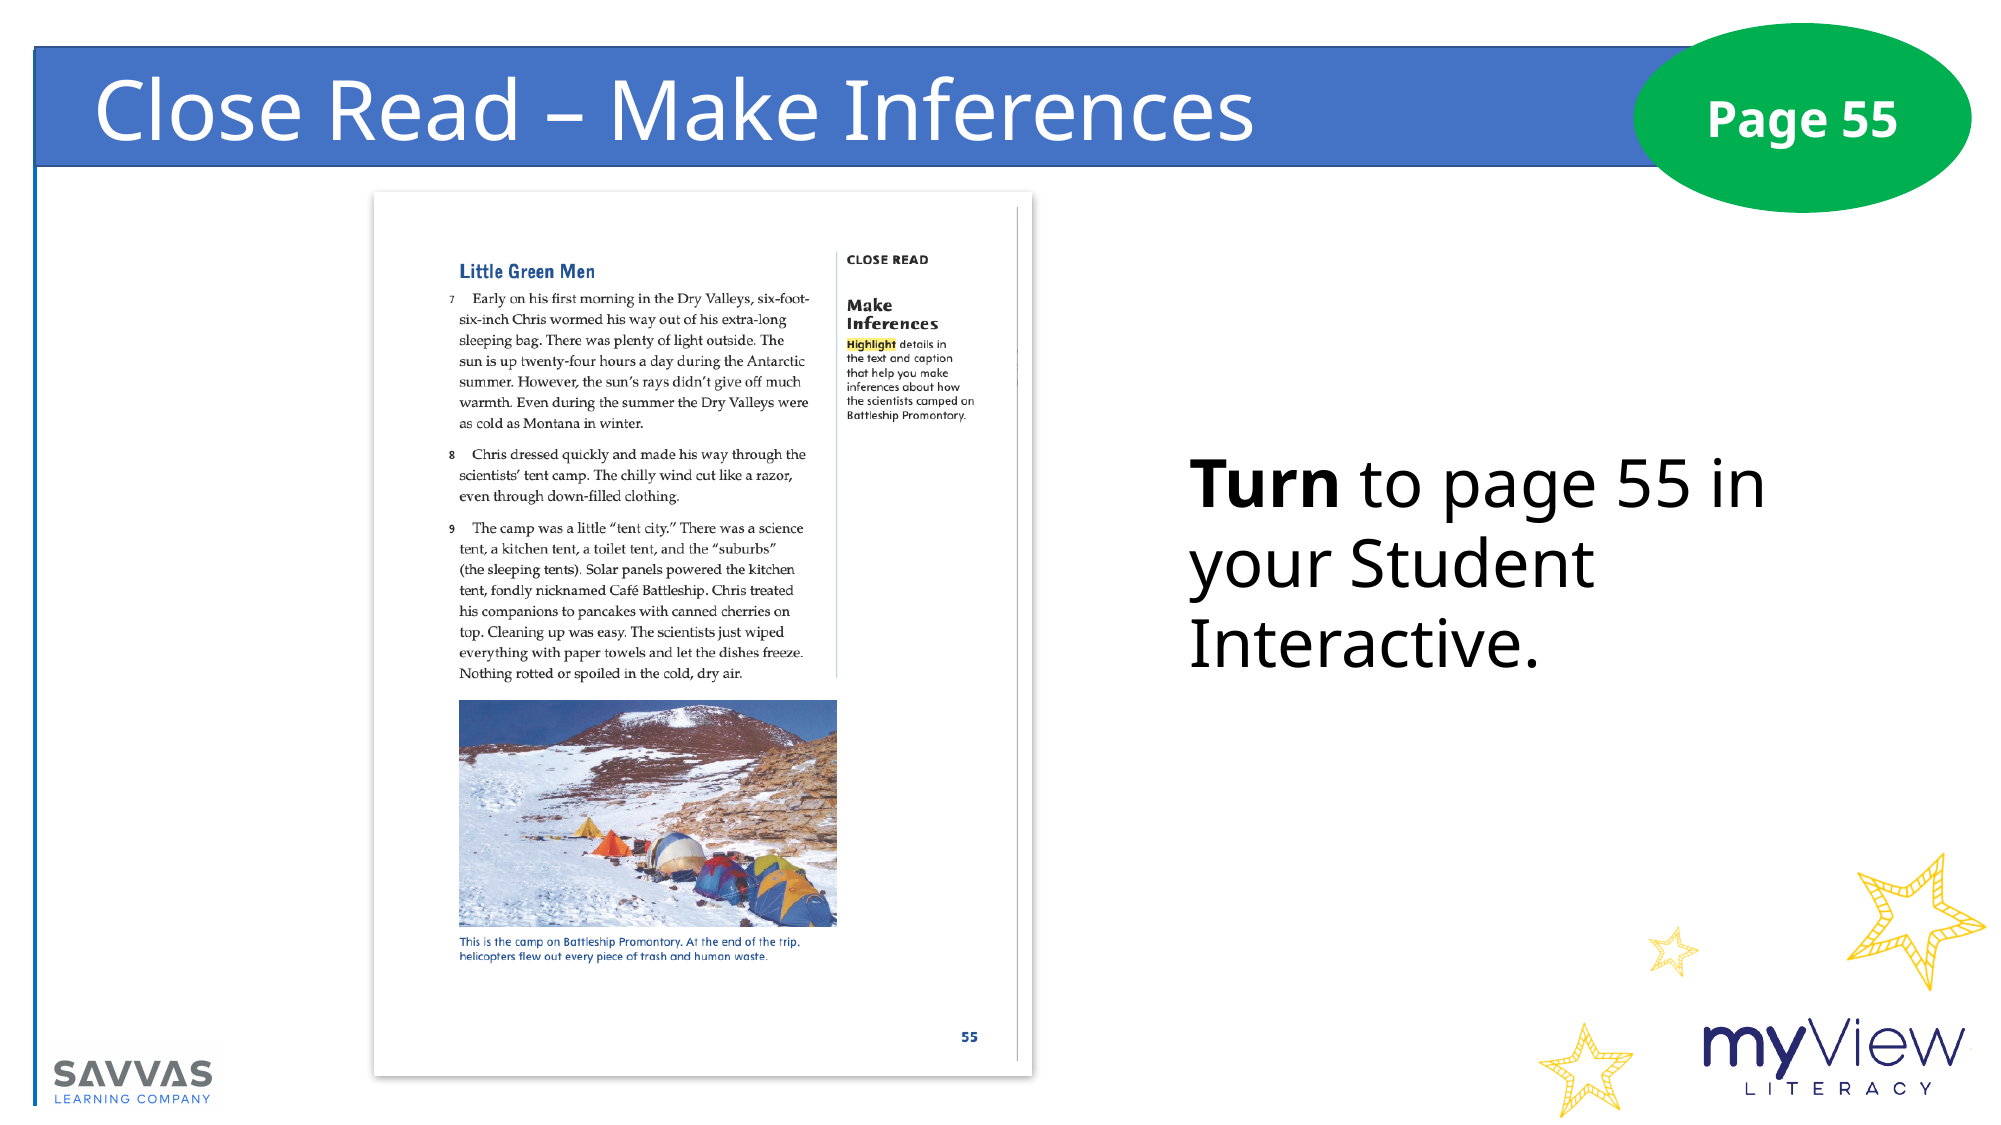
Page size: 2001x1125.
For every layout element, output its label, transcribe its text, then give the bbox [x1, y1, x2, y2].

picture [388, 206, 1018, 1062]
text_box Turn to page 55 in your Student Interactive. [1174, 433, 1891, 689]
picture [1509, 814, 2000, 1125]
picture [48, 1043, 220, 1113]
text_box Page 55 [1633, 23, 1972, 213]
text_box Close Read – Make Inferences [34, 46, 1690, 167]
